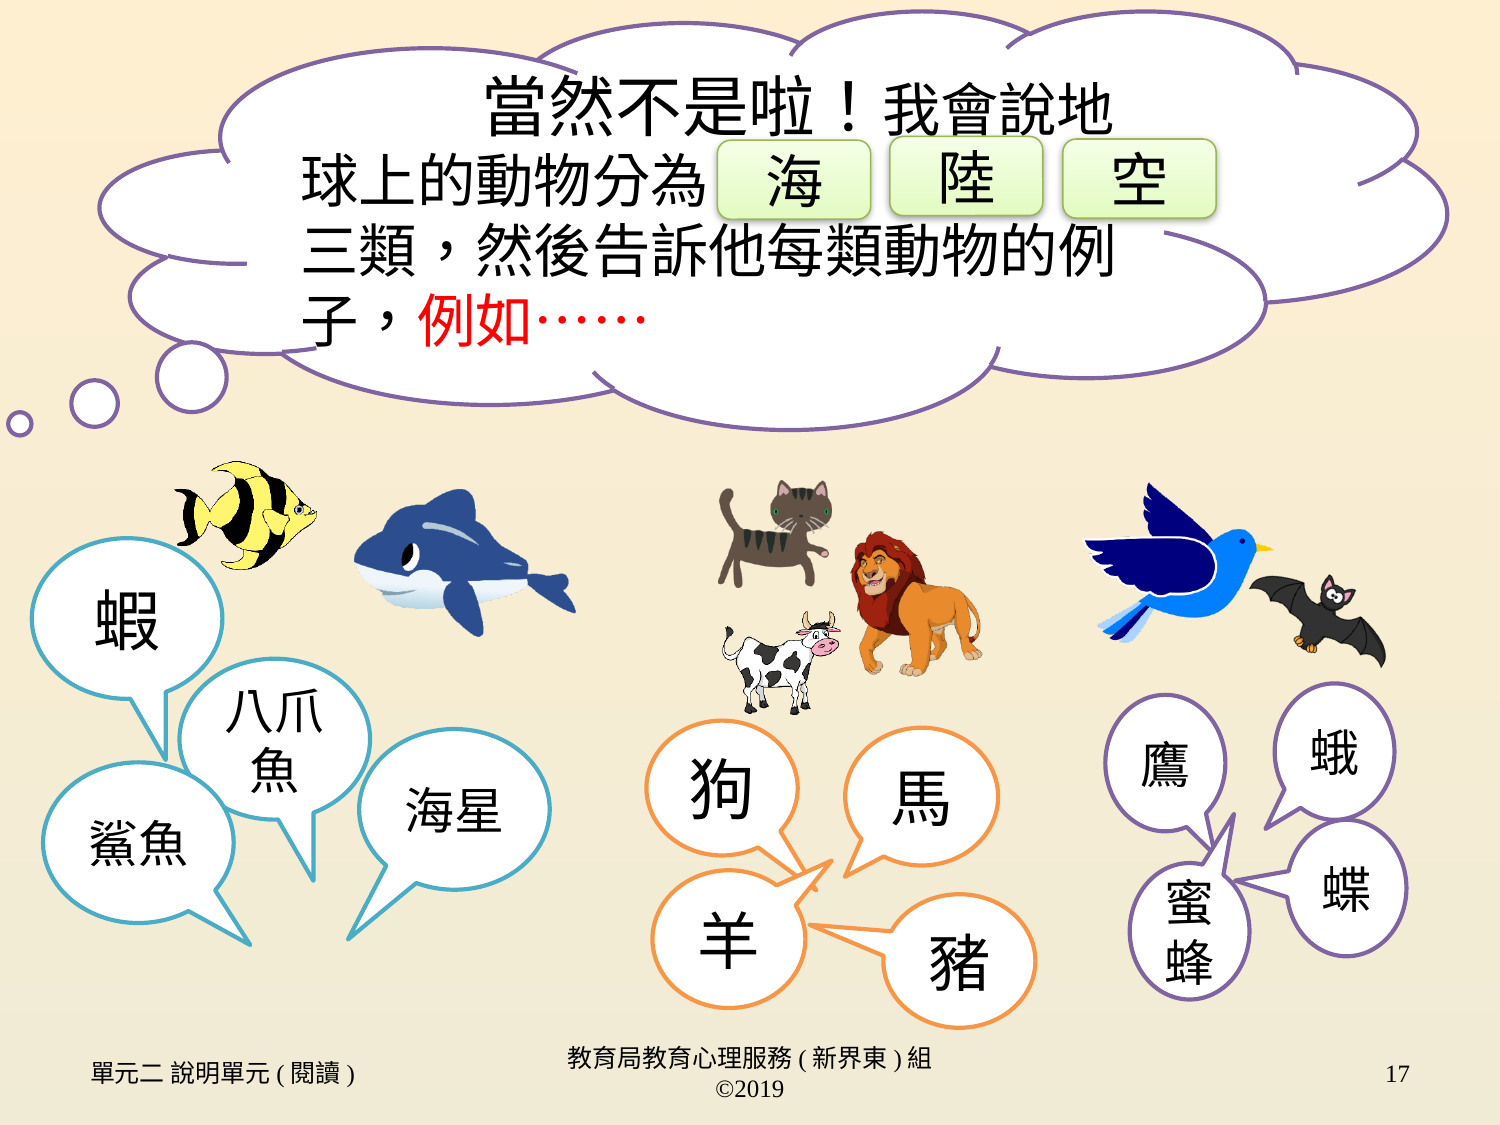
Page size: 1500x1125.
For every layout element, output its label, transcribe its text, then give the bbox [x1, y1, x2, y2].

picture [718, 479, 832, 589]
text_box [717, 136, 1217, 220]
slide_number 17 [1074, 1042, 1425, 1103]
text_box 當然不是啦！我會說地球上的動物分為 三類，然後告訴他每類動物的例子，例如…… [6, 410, 34, 438]
picture [352, 487, 577, 638]
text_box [31, 537, 551, 924]
picture [1082, 481, 1408, 683]
picture [173, 461, 317, 570]
text_box 當然不是啦！我會說地球上的動物分為 三類，然後告訴他每類動物的例子，例如…… [69, 378, 120, 429]
picture [718, 521, 999, 720]
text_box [1105, 683, 1407, 1000]
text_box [646, 720, 1036, 1029]
text_box 當然不是啦！我會說地球上的動物分為 三類，然後告訴他每類動物的例子，例如…… [97, 9, 1450, 433]
footer 教育局教育心理服務(新界東)組 ©2019 [512, 1042, 988, 1103]
slide_number 單元二 說明單元(閱讀) [75, 1042, 425, 1103]
